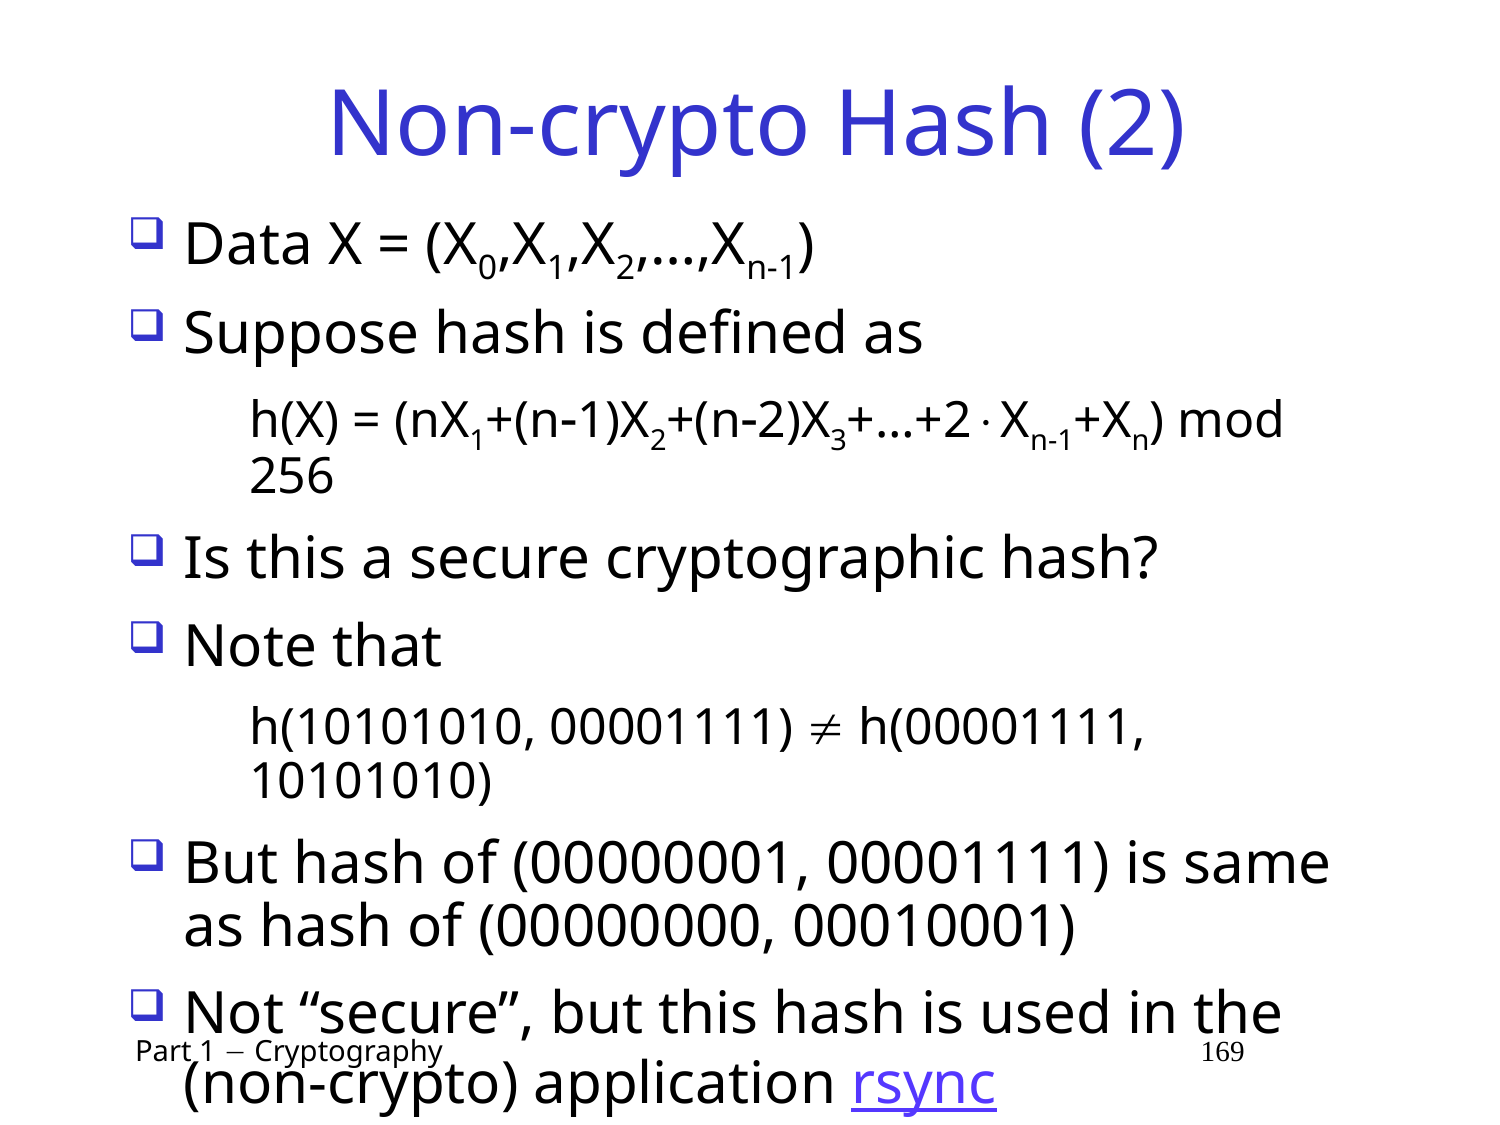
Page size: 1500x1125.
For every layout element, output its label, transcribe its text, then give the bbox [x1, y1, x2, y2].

list Data X = (X0,X1,X2,…,Xn-1) Suppose hash is defined as h(X) = (nX1+(n1)X2+(n2)X3+…+2Xn-1+Xn) mod 256 Is this a secure cryptographic hash? Note that h(10101010, 00001111)  h(00001111, 10101010) But hash of (00000001, 00001111) is same as hash of (00000000, 00010001) Not “secure”, but this hash is used in the (non-crypto) application rsync [112, 199, 1388, 1001]
footer Part 1  Cryptography 169 [112, 1024, 1401, 1101]
title Non-crypto Hash (2) [112, 37, 1401, 201]
